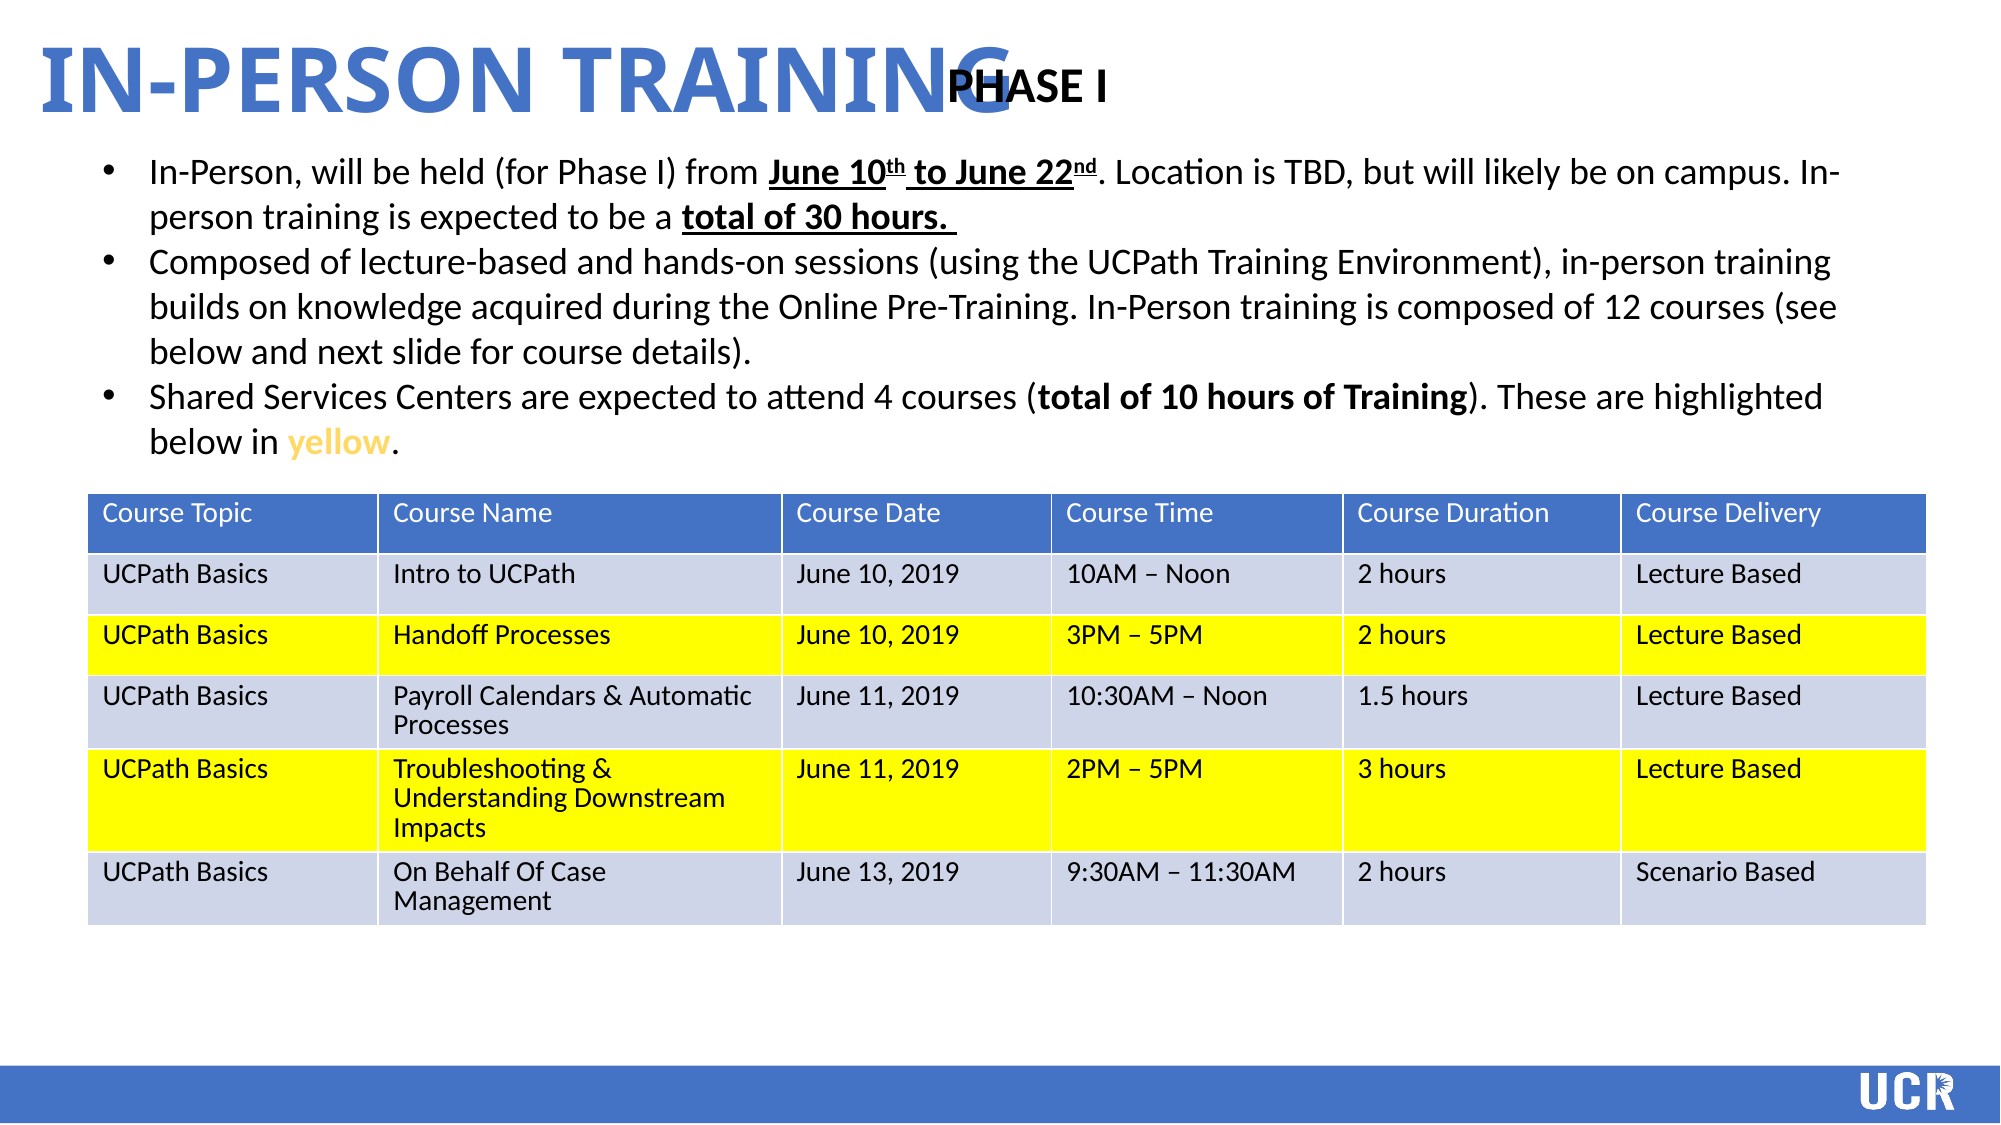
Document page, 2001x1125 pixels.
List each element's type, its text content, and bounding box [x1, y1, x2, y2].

table_cell June 10, 2019 [783, 555, 1051, 614]
table_cell 3 hours [1344, 750, 1620, 851]
table_cell Intro to UCPath [379, 555, 781, 614]
table_cell Lecture Based [1622, 616, 1926, 675]
table_cell June 11, 2019 [783, 676, 1051, 748]
table_cell Lecture Based [1622, 676, 1926, 748]
table_header Course Date [783, 494, 1051, 553]
table_cell 1.5 hours [1344, 676, 1620, 748]
table_cell Troubleshooting & Understanding Downstream Impacts [379, 750, 781, 851]
table_header Course Topic [88, 494, 377, 553]
table_cell On Behalf Of Case Management [379, 853, 781, 925]
table_cell June 10, 2019 [783, 616, 1051, 675]
picture [1860, 1072, 1955, 1110]
table_header Course Time [1052, 494, 1342, 553]
table_cell Lecture Based [1622, 555, 1926, 614]
table_cell UCPath Basics [88, 676, 377, 748]
table_cell Payroll Calendars & Automatic Processes [379, 676, 781, 748]
title IN-PERSON TRAINING [25, 27, 1772, 140]
table_header Course Delivery [1622, 494, 1926, 553]
table_cell 2PM – 5PM [1052, 750, 1342, 851]
table_header Course Duration [1344, 494, 1620, 553]
table_cell 2 hours [1344, 616, 1620, 675]
table_cell 9:30AM – 11:30AM [1052, 853, 1342, 925]
table_cell 2 hours [1344, 853, 1620, 925]
table_cell June 13, 2019 [783, 853, 1051, 925]
table_cell June 11, 2019 [783, 750, 1051, 851]
table_cell 10AM – Noon [1052, 555, 1342, 614]
table_cell Lecture Based [1622, 750, 1926, 851]
table_header Course Name [379, 494, 781, 553]
table_cell UCPath Basics [88, 853, 377, 925]
table_cell Scenario Based [1622, 853, 1926, 925]
table_cell UCPath Basics [88, 616, 377, 675]
text_box PHASE I [932, 44, 1209, 158]
table_cell 2 hours [1344, 555, 1620, 614]
table_cell 10:30AM – Noon [1052, 676, 1342, 748]
table_cell UCPath Basics [88, 750, 377, 851]
table_cell 3PM – 5PM [1052, 616, 1342, 675]
table_cell UCPath Basics [88, 555, 377, 614]
text_box In-Person, will be held (for Phase I) from June 10th to June 22nd. Location is TBD, but will likely be on campus. In-person training is expected to be a total of 30 hours. Composed of lecture-based and hands-on sessions (using the UCPath Training Environment), in-person training builds on knowledge acquired during the Online Pre-Training. In-Person training is composed of 12 courses (see below and next slide for course details). Shared Services Centers are expected to attend 4 courses (total of 10 hours of Training). These are highlighted below in yellow. [87, 139, 1927, 476]
table_cell Handoff Processes [379, 616, 781, 675]
